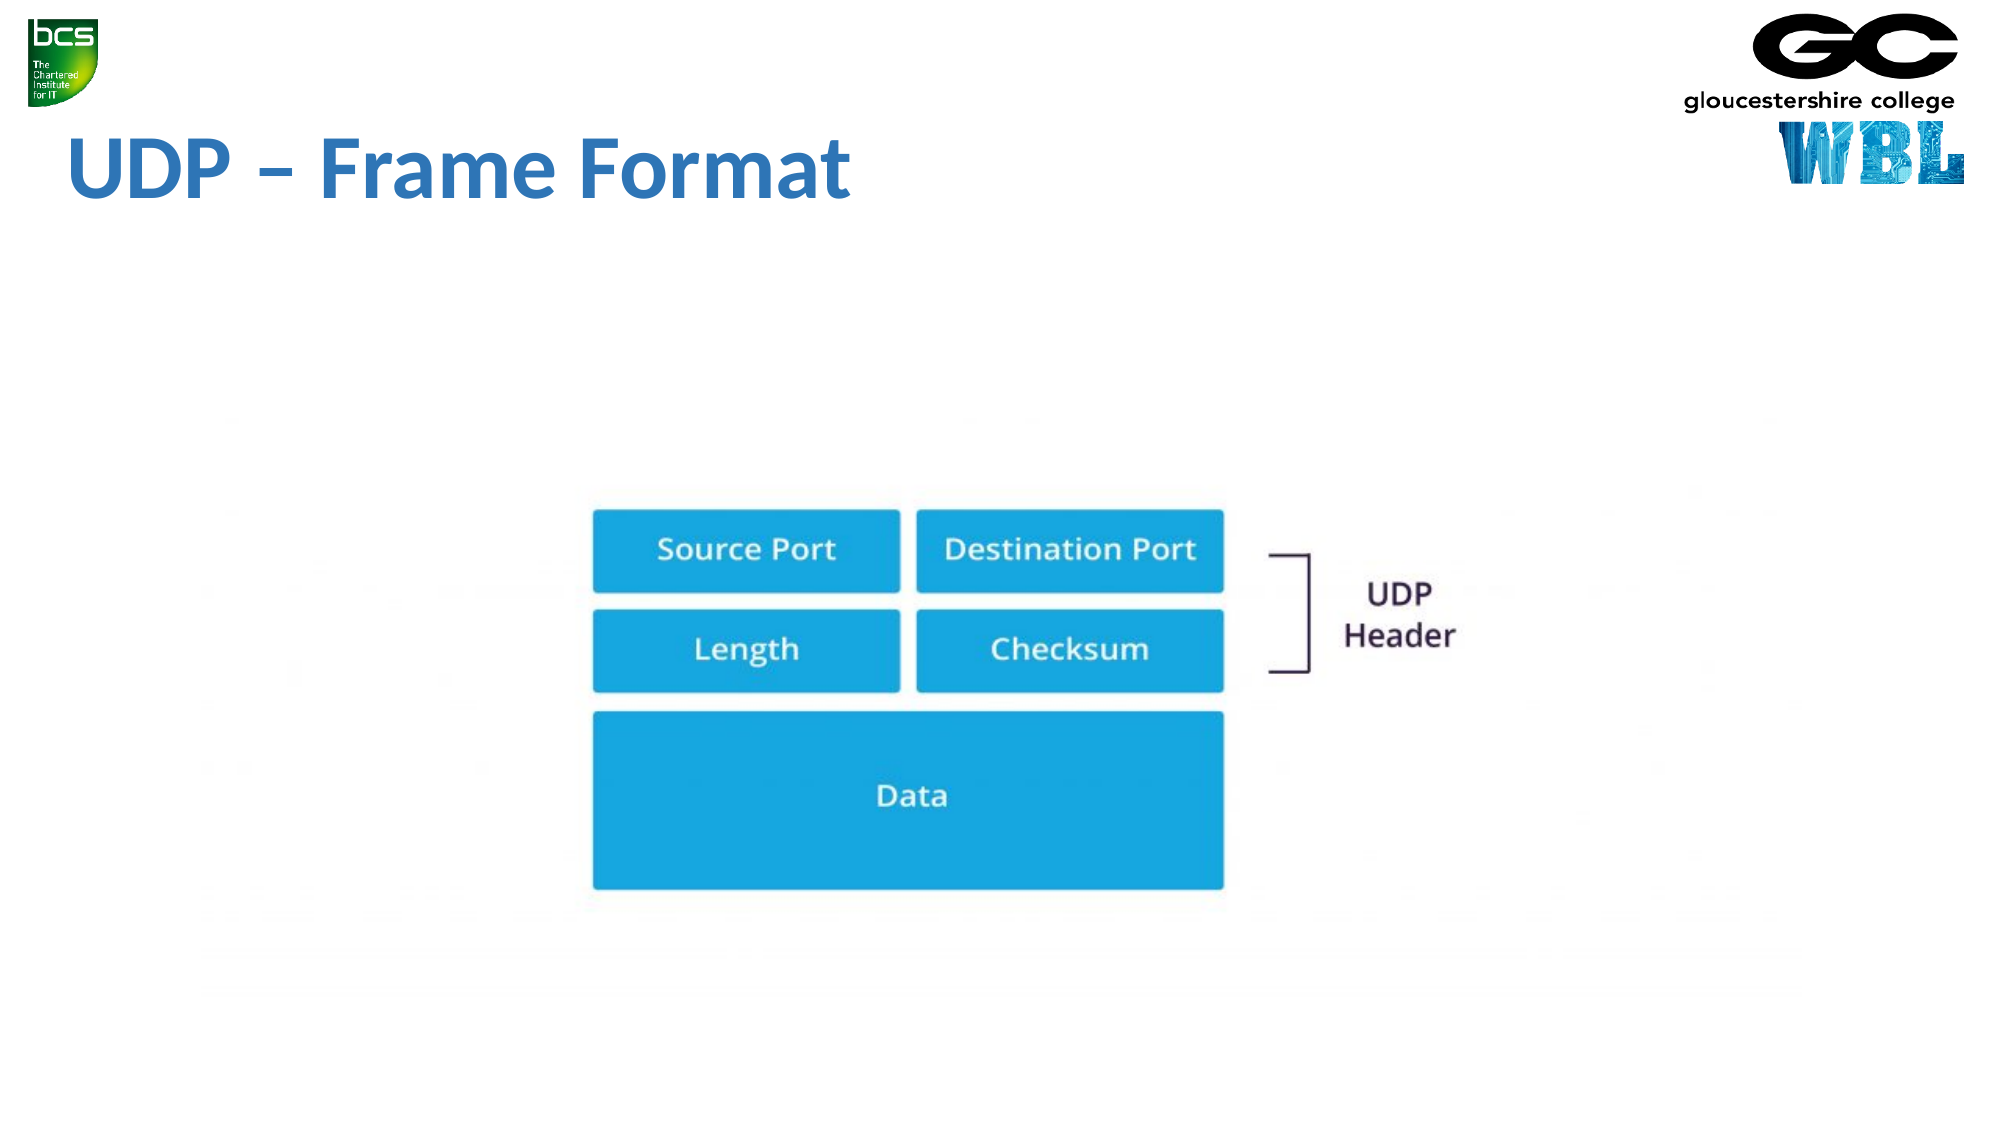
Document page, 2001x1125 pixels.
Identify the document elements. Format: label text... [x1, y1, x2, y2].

picture [1953, 163, 1959, 172]
picture [201, 411, 1803, 998]
picture [28, 19, 98, 107]
text_box UDP – Frame Format [51, 59, 1953, 278]
picture [1674, 5, 1964, 155]
